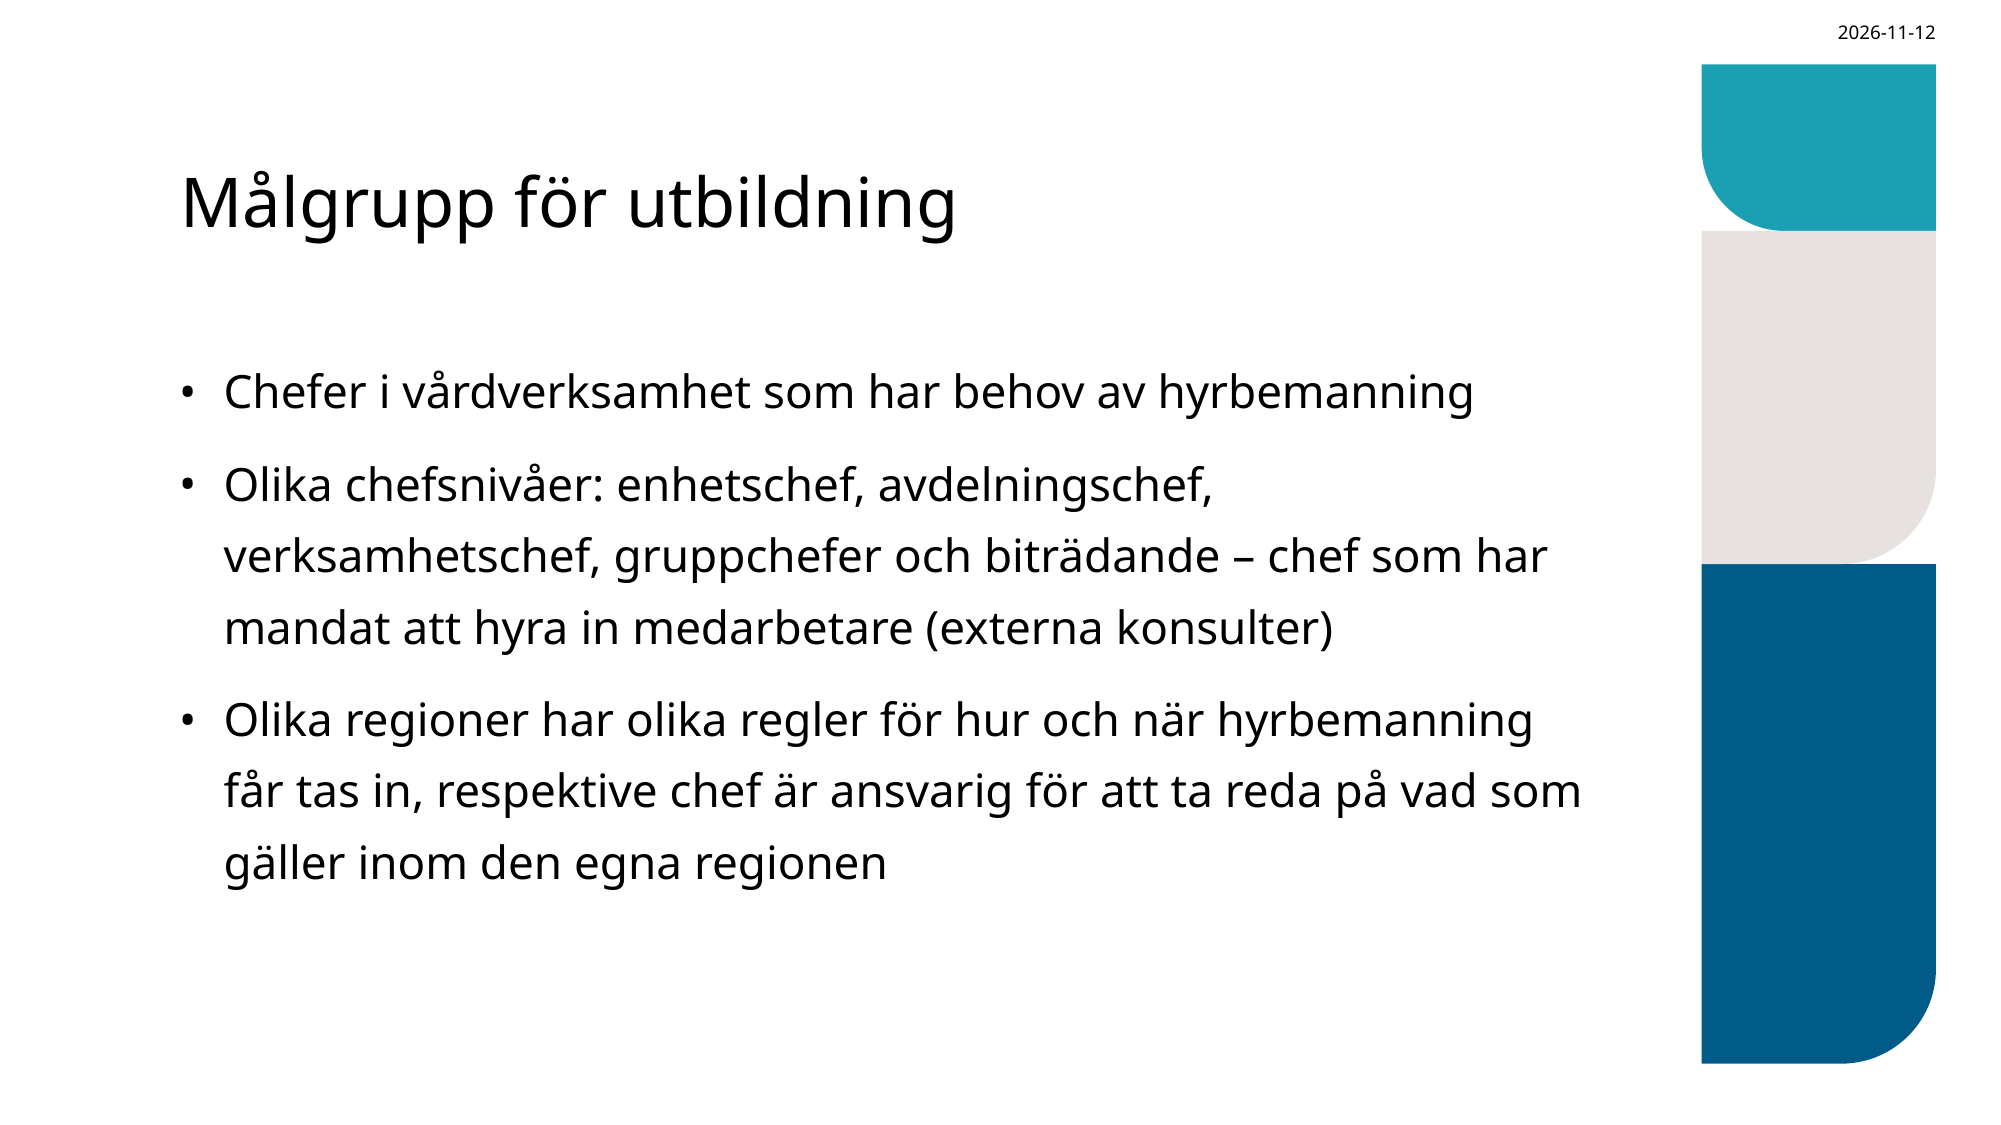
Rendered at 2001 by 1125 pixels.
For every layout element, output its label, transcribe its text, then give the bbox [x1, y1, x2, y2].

list Chefer i vårdverksamhet som har behov av hyrbemanning Olika chefsnivåer: enhetschef, avdelningschef, verksamhetschef, gruppchefer och biträdande – chef som har mandat att hyra in medarbetare (externa konsulter) Olika regioner har olika regler för hur och när hyrbemanning får tas in, respektive chef är ansvarig för att ta reda på vad som gäller inom den egna regionen [179, 346, 1599, 890]
title Målgrupp för utbildning [180, 69, 1599, 242]
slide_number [1788, 22, 1936, 46]
